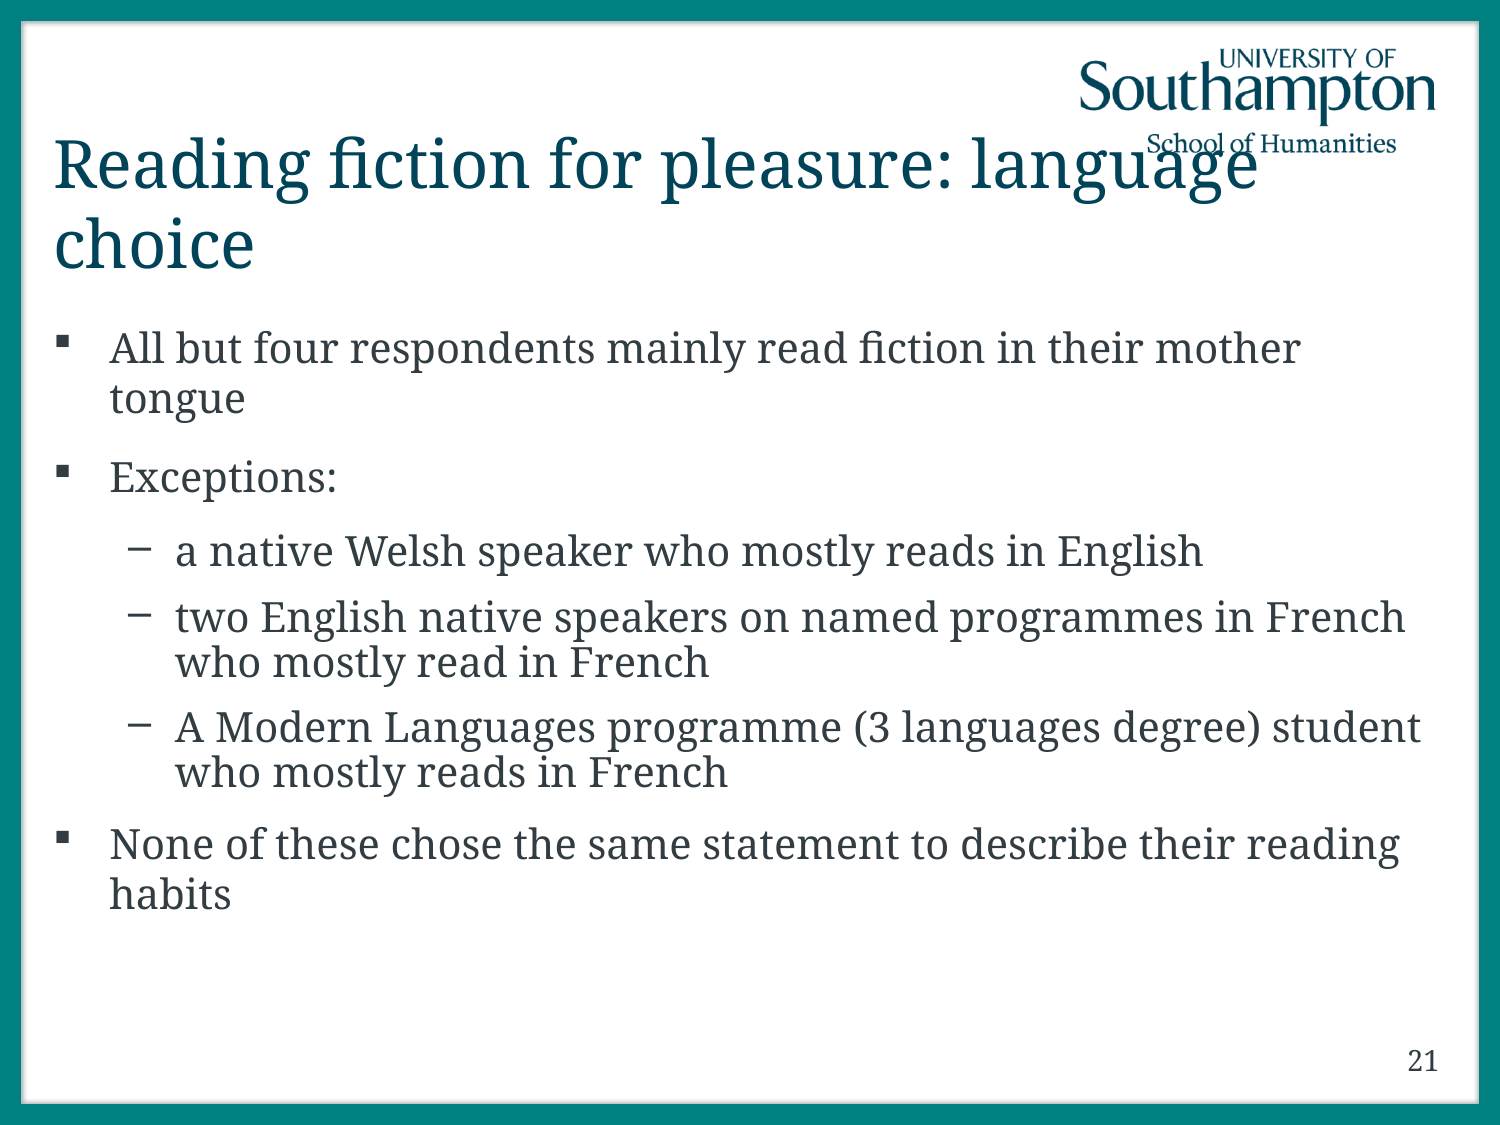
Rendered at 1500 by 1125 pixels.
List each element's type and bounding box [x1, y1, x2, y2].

text_box [0, 0, 1500, 1125]
